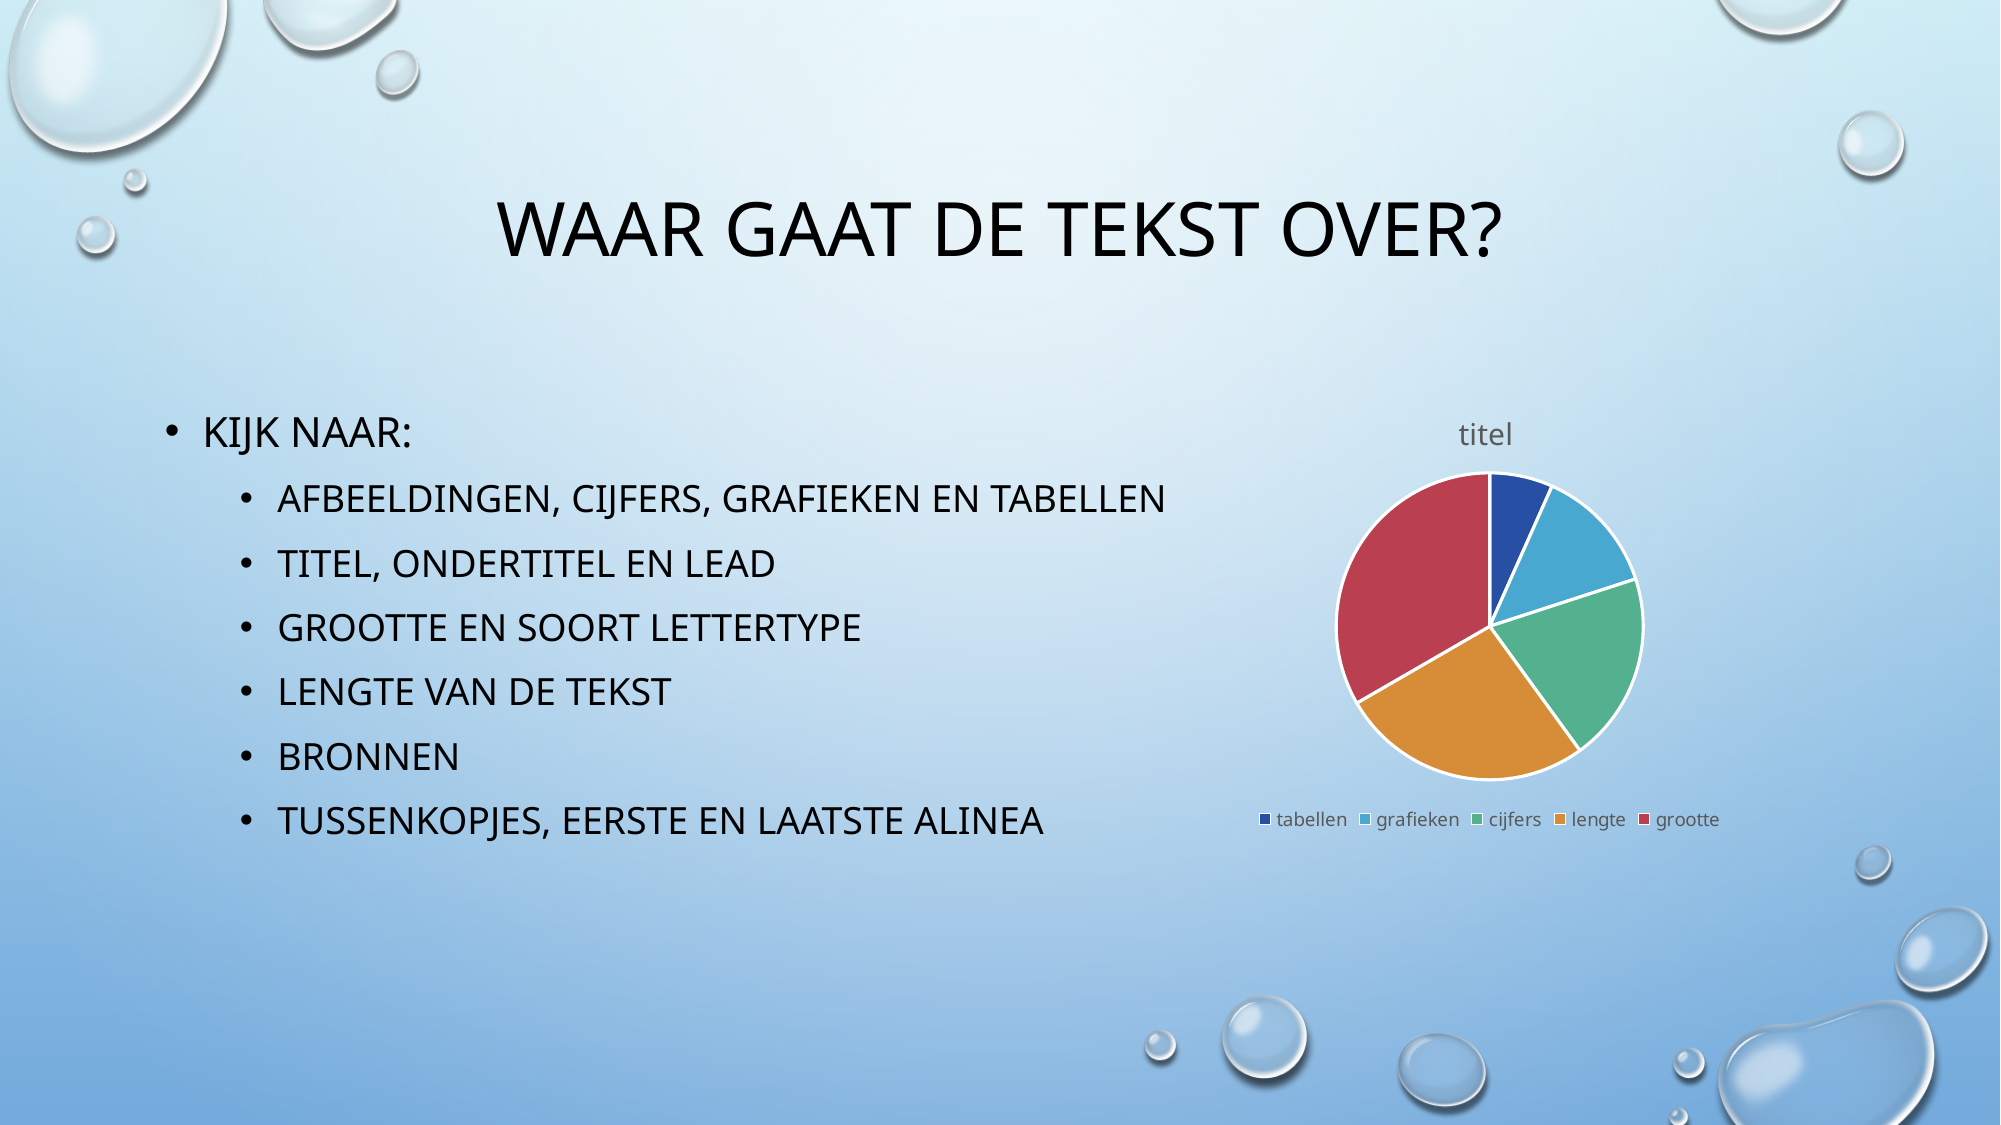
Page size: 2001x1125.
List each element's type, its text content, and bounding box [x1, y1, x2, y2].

picture [0, 0, 2000, 1125]
list Kijk naar: afbeeldingen, cijfers, grafieken en tabellen titel, ondertitel en lead grootte en soort lettertype lengte van de tekst bronnen tussenkopjes, eerste en laatste alinea [149, 388, 1850, 950]
title Waar gaat de tekst over? [149, 101, 1851, 364]
chart [1114, 387, 1865, 839]
